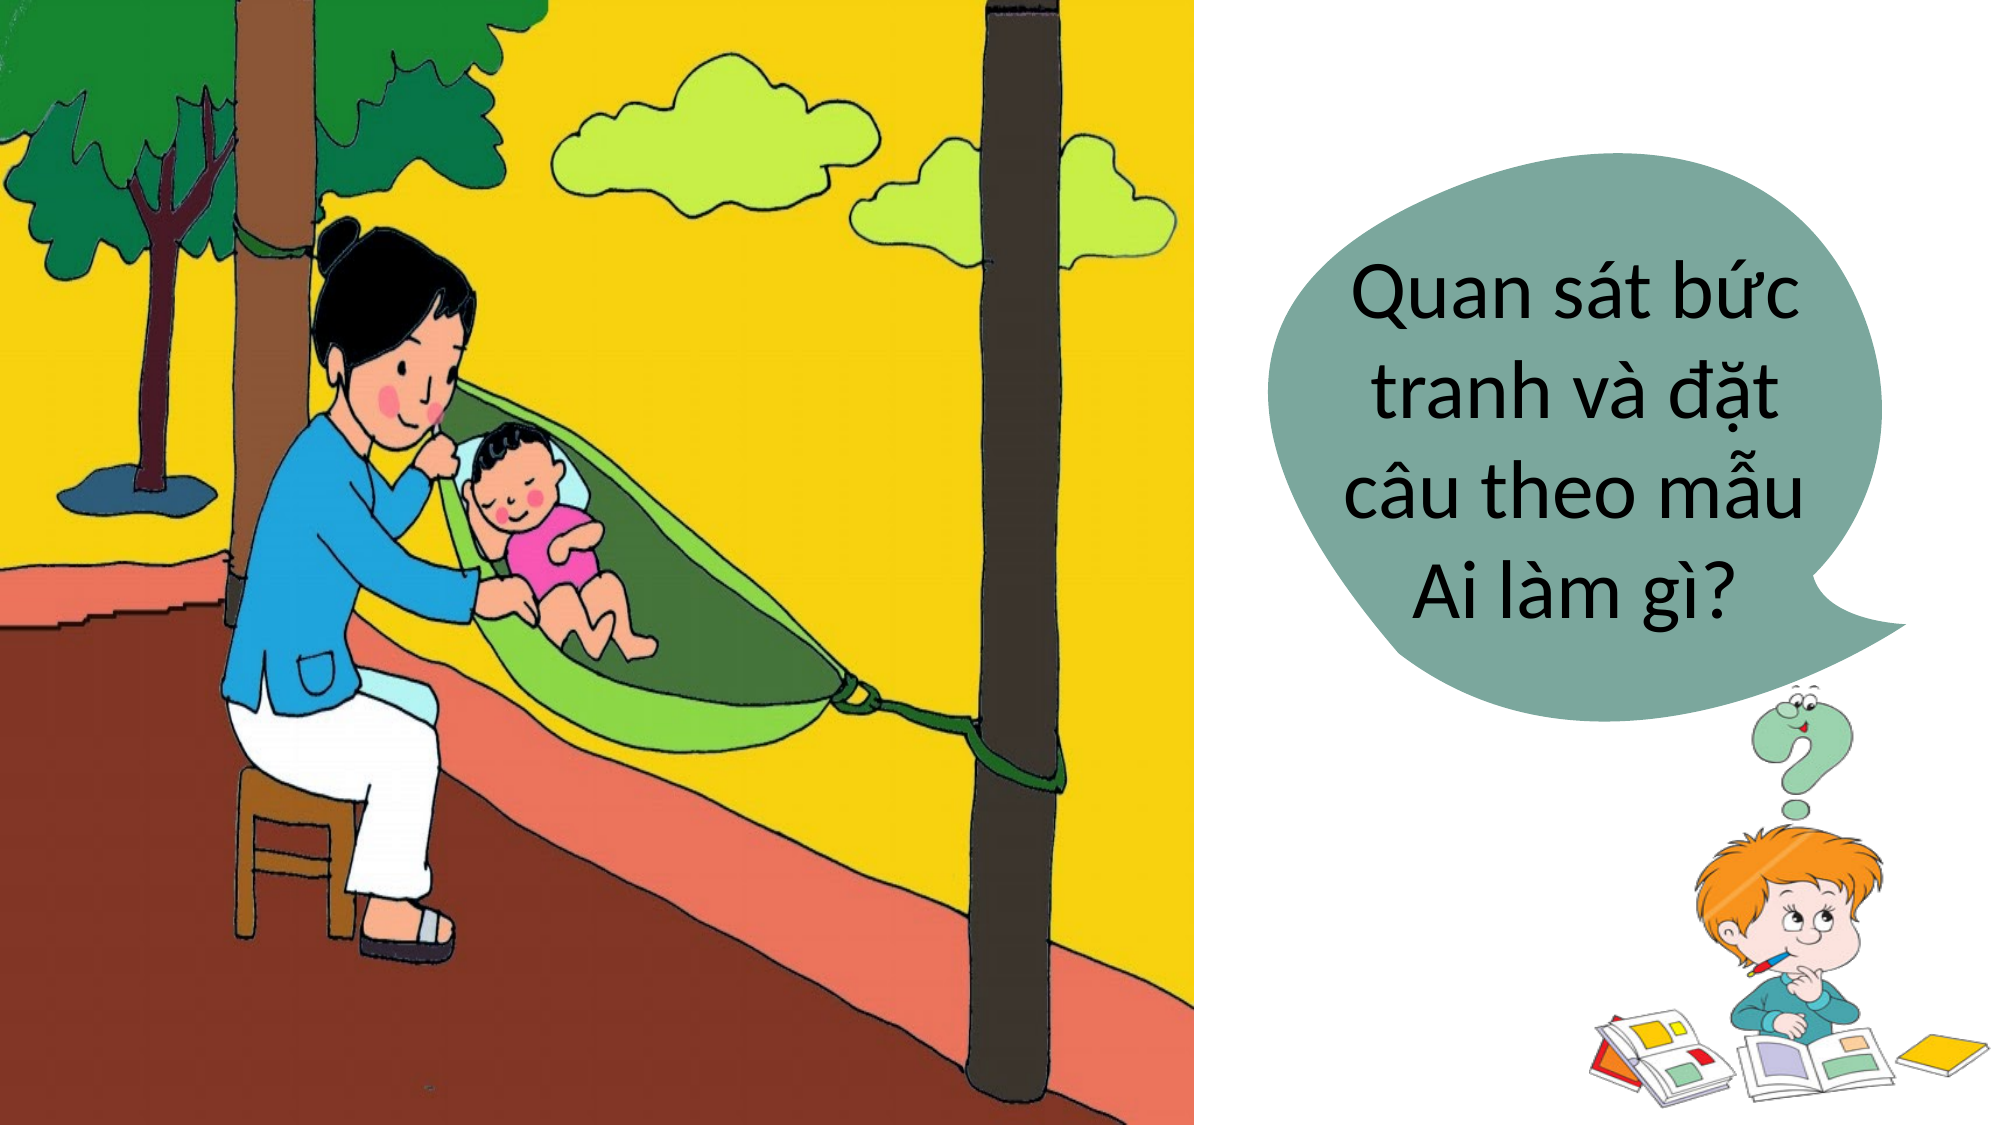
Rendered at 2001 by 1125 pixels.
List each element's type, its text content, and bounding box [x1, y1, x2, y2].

text_box [1267, 280, 1310, 530]
text_box [1389, 608, 1907, 721]
picture [0, 0, 1194, 1125]
text_box [1841, 269, 1882, 542]
text_box [1373, 153, 1809, 227]
text_box Quan sát bức tranh và đặt câu theo mẫu Ai làm gì? [1310, 227, 1841, 643]
picture [1588, 685, 1992, 1109]
